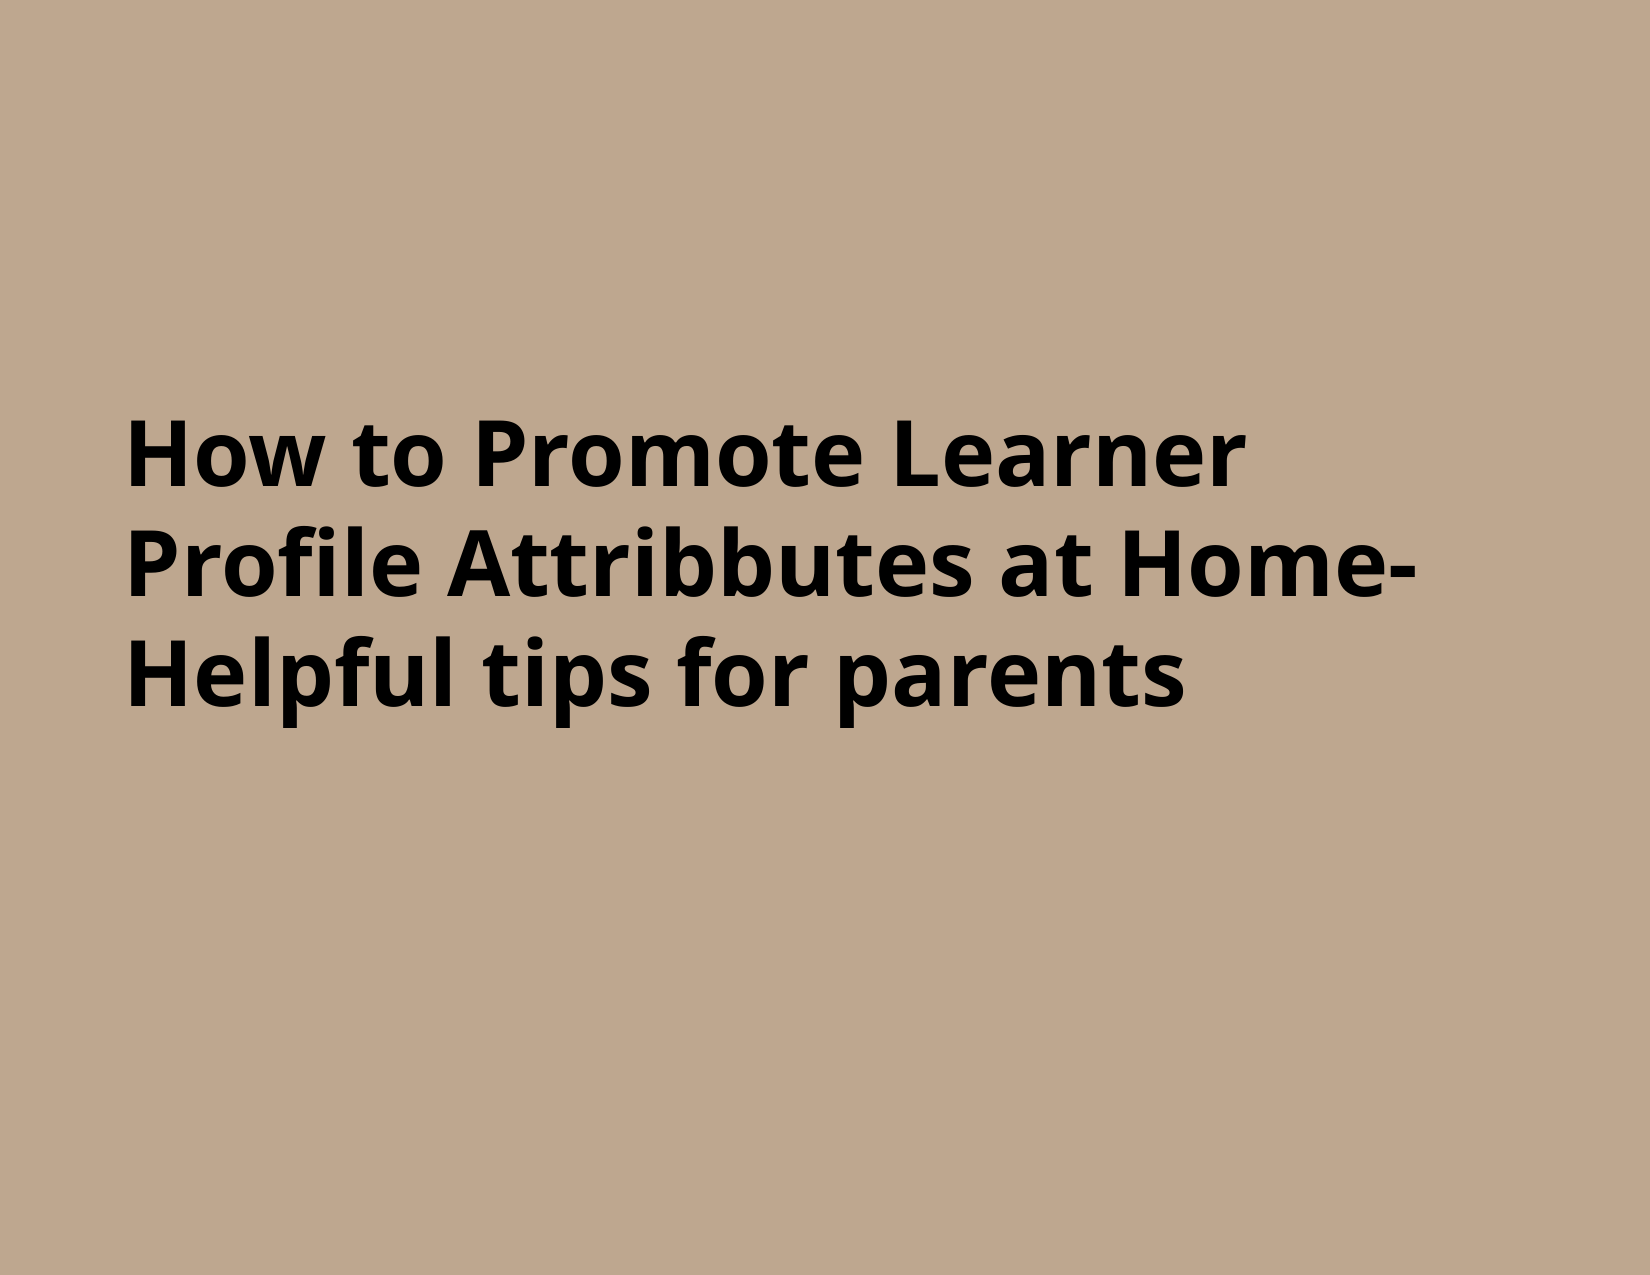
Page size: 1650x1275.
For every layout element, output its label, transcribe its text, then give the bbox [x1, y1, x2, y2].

title How to Promote Learner Profile Attribbutes at Home- Helpful tips for parents [123, 395, 1527, 729]
